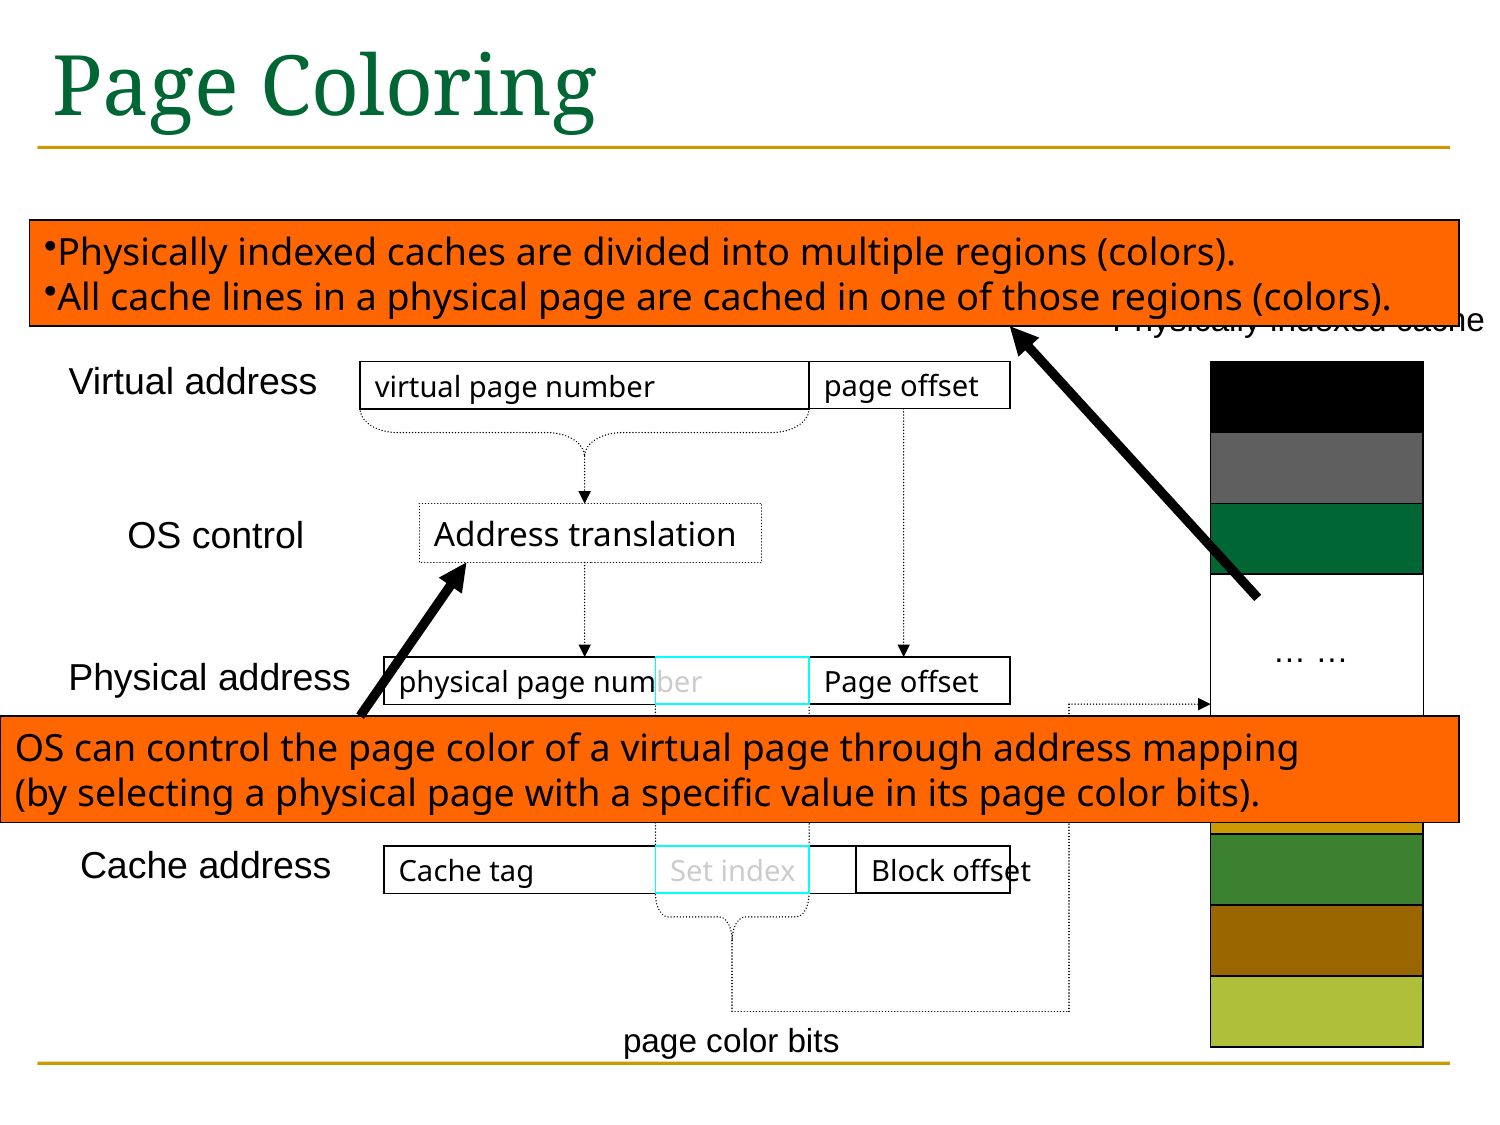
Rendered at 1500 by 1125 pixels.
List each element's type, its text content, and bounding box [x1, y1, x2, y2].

text_box Cache tag [383, 846, 655, 894]
text_box [655, 893, 810, 939]
text_box [655, 846, 809, 894]
text_box [578, 491, 591, 504]
text_box [1009, 326, 1258, 598]
text_box Block offset [941, 846, 1010, 894]
text_box [1210, 975, 1424, 1047]
text_box [1210, 575, 1424, 716]
text_box Physically indexed cache [1097, 290, 1500, 346]
text_box … … [1258, 621, 1364, 677]
text_box [1210, 361, 1424, 432]
text_box [1210, 823, 1424, 834]
text_box page color bits [608, 1011, 855, 1067]
text_box [1198, 697, 1211, 711]
text_box [578, 644, 591, 657]
text_box OS control [112, 503, 320, 564]
text_box [1210, 432, 1424, 503]
text_box Virtual address [53, 349, 333, 410]
text_box [360, 562, 467, 717]
text_box Set index [809, 846, 857, 894]
text_box Page offset [809, 656, 1010, 705]
text_box [1210, 834, 1424, 904]
text_box OS can control the page color of a virtual page through address mapping (by selecting a physical page with a specific value in its page color bits). [0, 716, 1064, 823]
text_box Physically indexed caches are divided into multiple regions (colors). All cache lines in a physical page are cached in one of those regions (colors). [29, 220, 1459, 327]
title Page Coloring [37, 24, 1450, 200]
text_box OS can control the page color of a virtual page through address mapping (by selecting a physical page with a specific value in its page color bits). [1073, 716, 1459, 823]
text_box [864, 807, 937, 1125]
text_box page offset [809, 361, 1010, 409]
text_box physical page number [383, 657, 655, 705]
text_box Address translation [419, 503, 762, 563]
text_box [1210, 503, 1424, 575]
text_box [897, 644, 910, 657]
text_box [655, 656, 809, 705]
text_box [360, 408, 810, 457]
text_box [1210, 904, 1424, 975]
text_box virtual page number [360, 361, 809, 408]
text_box Cache address [65, 834, 347, 894]
text_box Physical address [53, 645, 367, 705]
